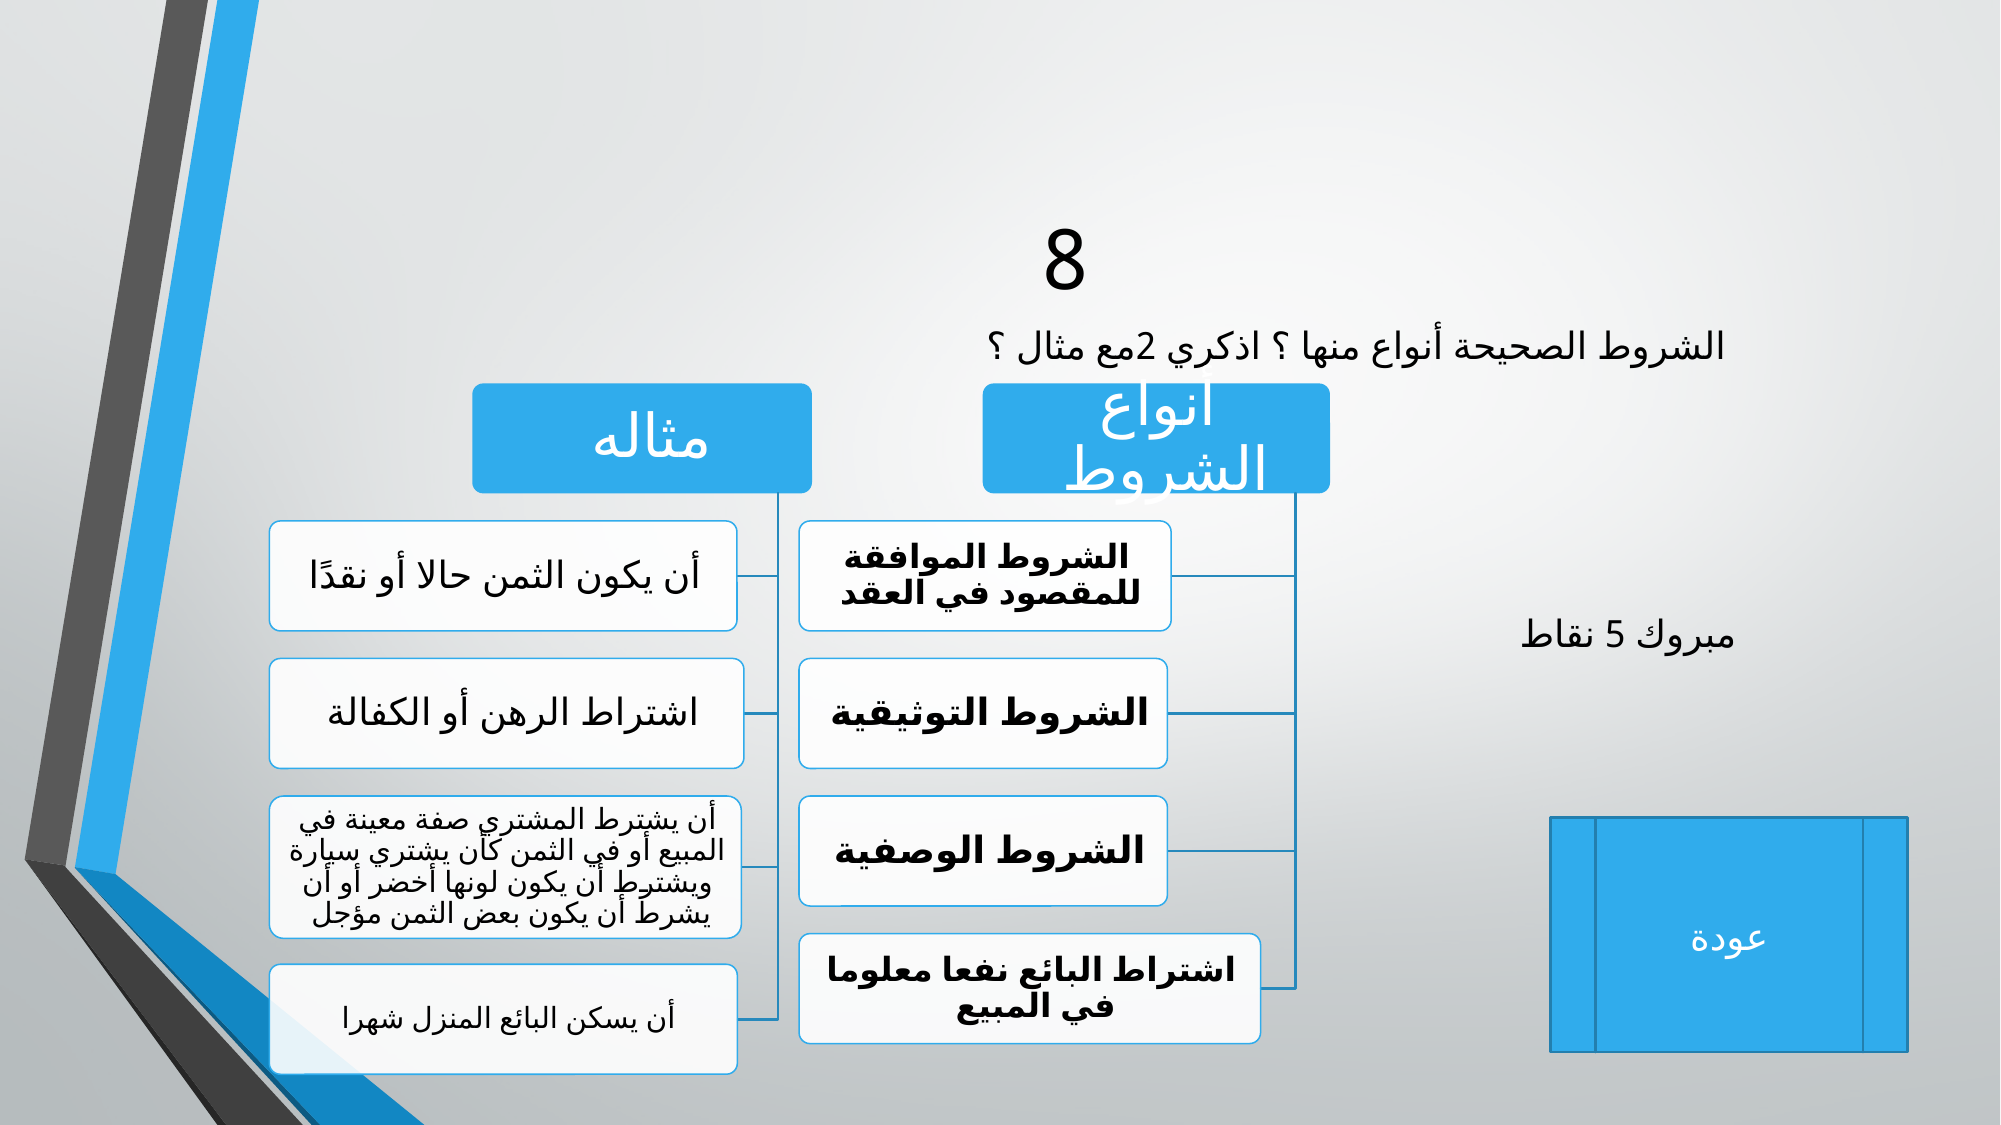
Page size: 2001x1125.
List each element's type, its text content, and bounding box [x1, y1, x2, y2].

text_box مبروك 5 نقاط [1504, 602, 1978, 662]
title 8 [243, 112, 1887, 400]
text_box عودة [1549, 816, 1909, 1054]
text_box الشروط الصحيحة أنواع منها ؟ اذكري 2مع مثال ؟ [389, 314, 1742, 375]
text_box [147, 382, 1453, 1077]
